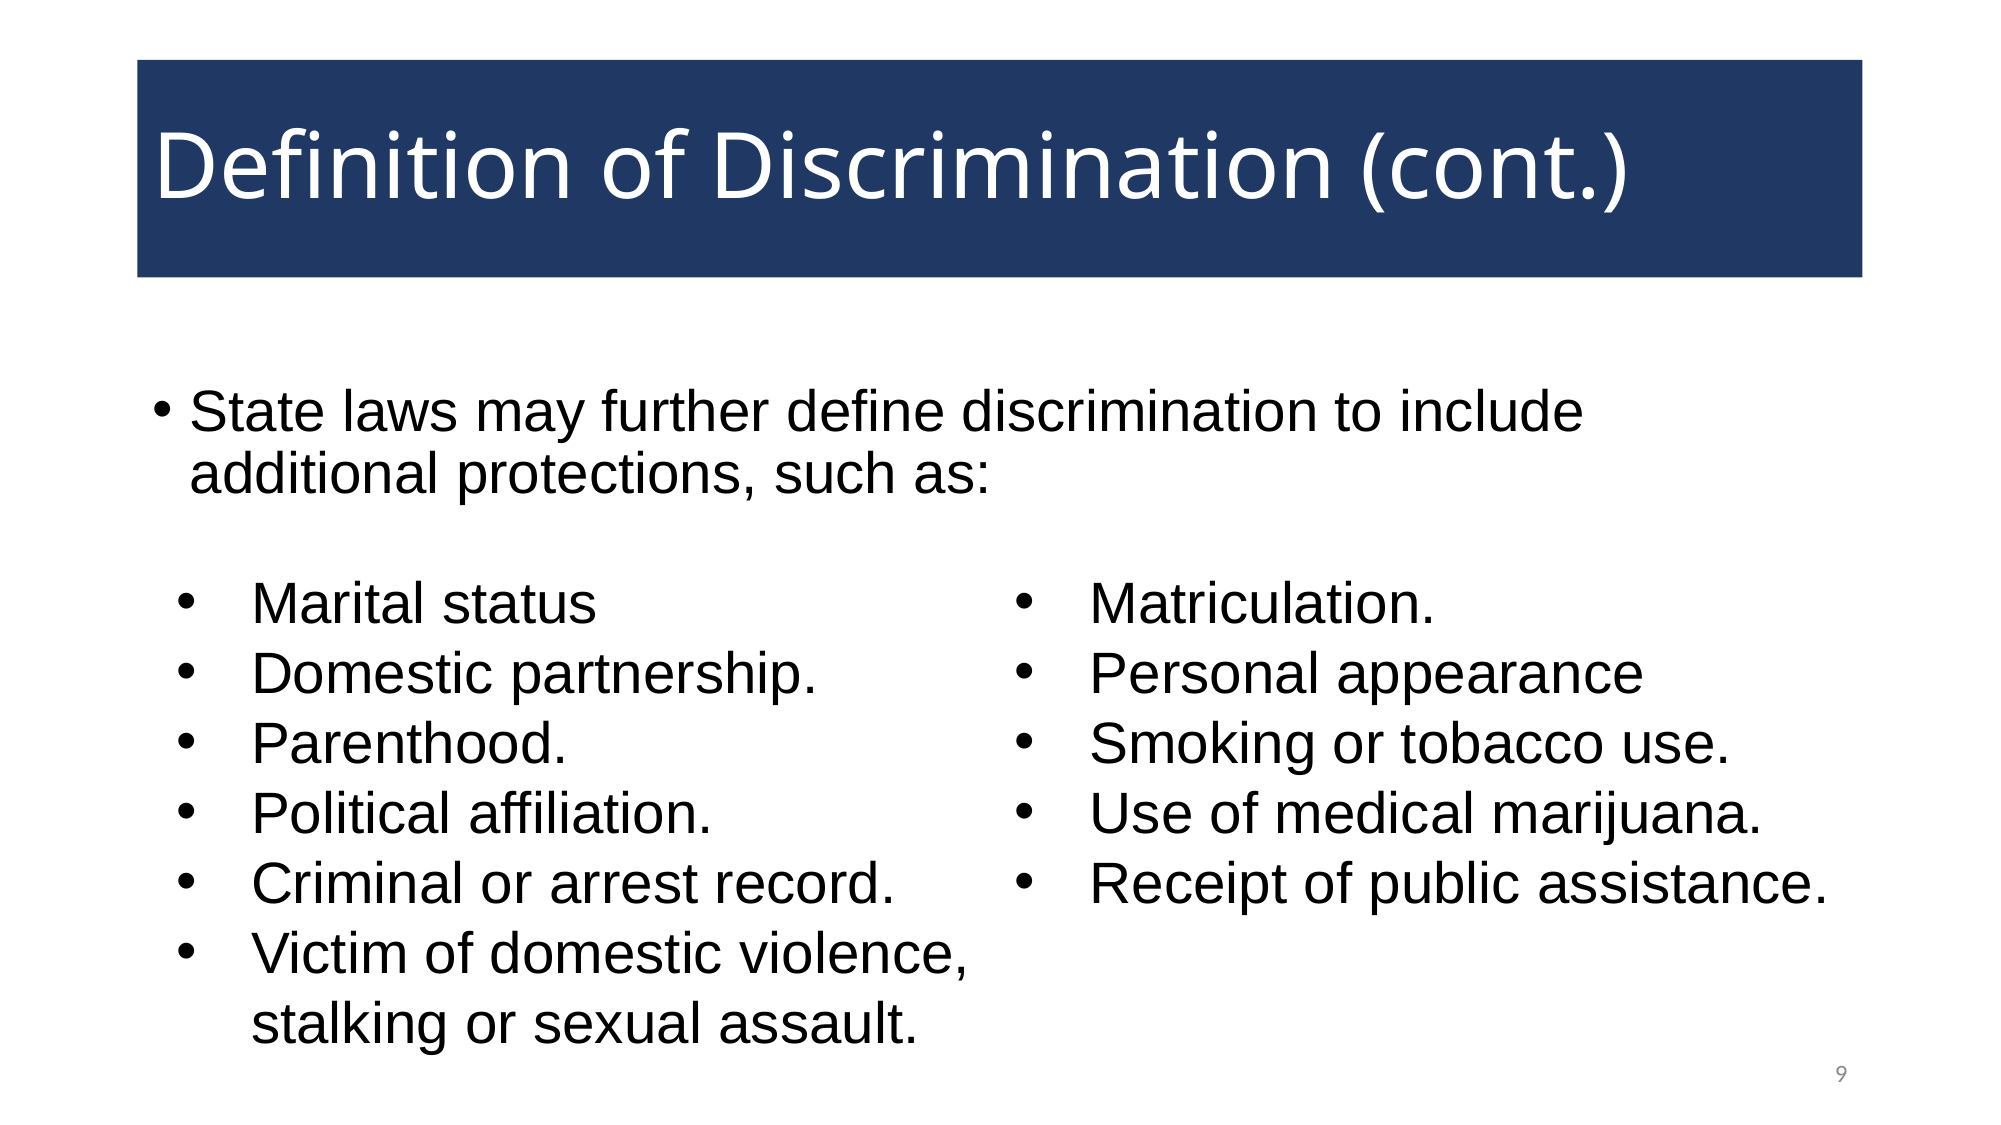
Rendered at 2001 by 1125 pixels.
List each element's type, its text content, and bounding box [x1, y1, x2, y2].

text_box Marital status Domestic partnership. Parenthood. Political affiliation. Criminal or arrest record. Victim of domestic violence, stalking or sexual assault. [161, 558, 1000, 1125]
text_box Matriculation. Personal appearance Smoking or tobacco use. Use of medical marijuana. Receipt of public assistance. [1000, 558, 1863, 923]
list State laws may further define discrimination to include additional protections, such as: [137, 373, 1863, 535]
slide_number 9 [1412, 1042, 1863, 1103]
title Definition of Discrimination (cont.) [137, 59, 1863, 278]
